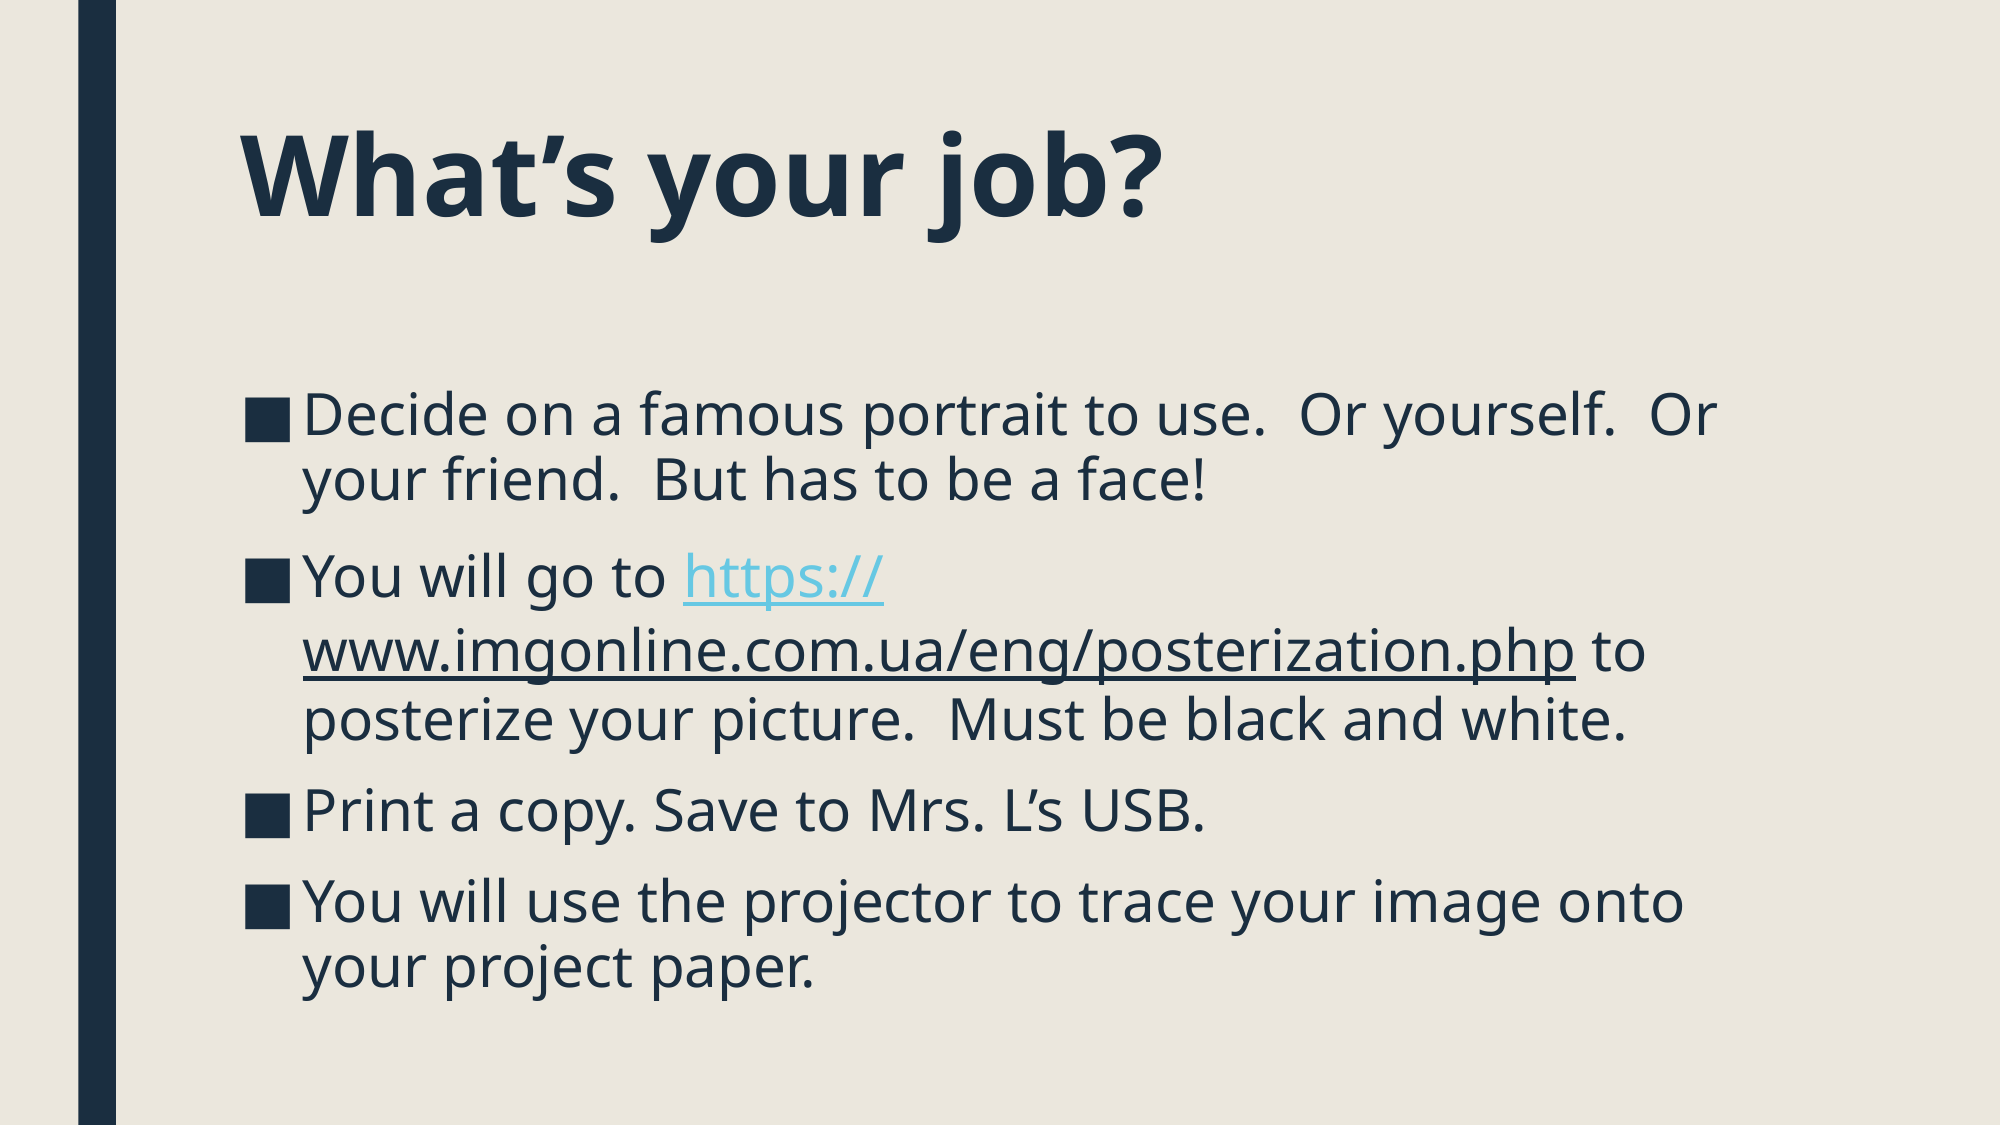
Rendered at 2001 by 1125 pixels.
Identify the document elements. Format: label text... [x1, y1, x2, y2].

list Decide on a famous portrait to use. Or yourself. Or your friend. But has to be a face! You will go to https://www.imgonline.com.ua/eng/posterization.php to posterize your picture. Must be black and white. Print a copy. Save to Mrs. L’s USB. You will use the projector to trace your image onto your project paper. [225, 375, 1800, 963]
title What’s your job? [225, 112, 1800, 357]
